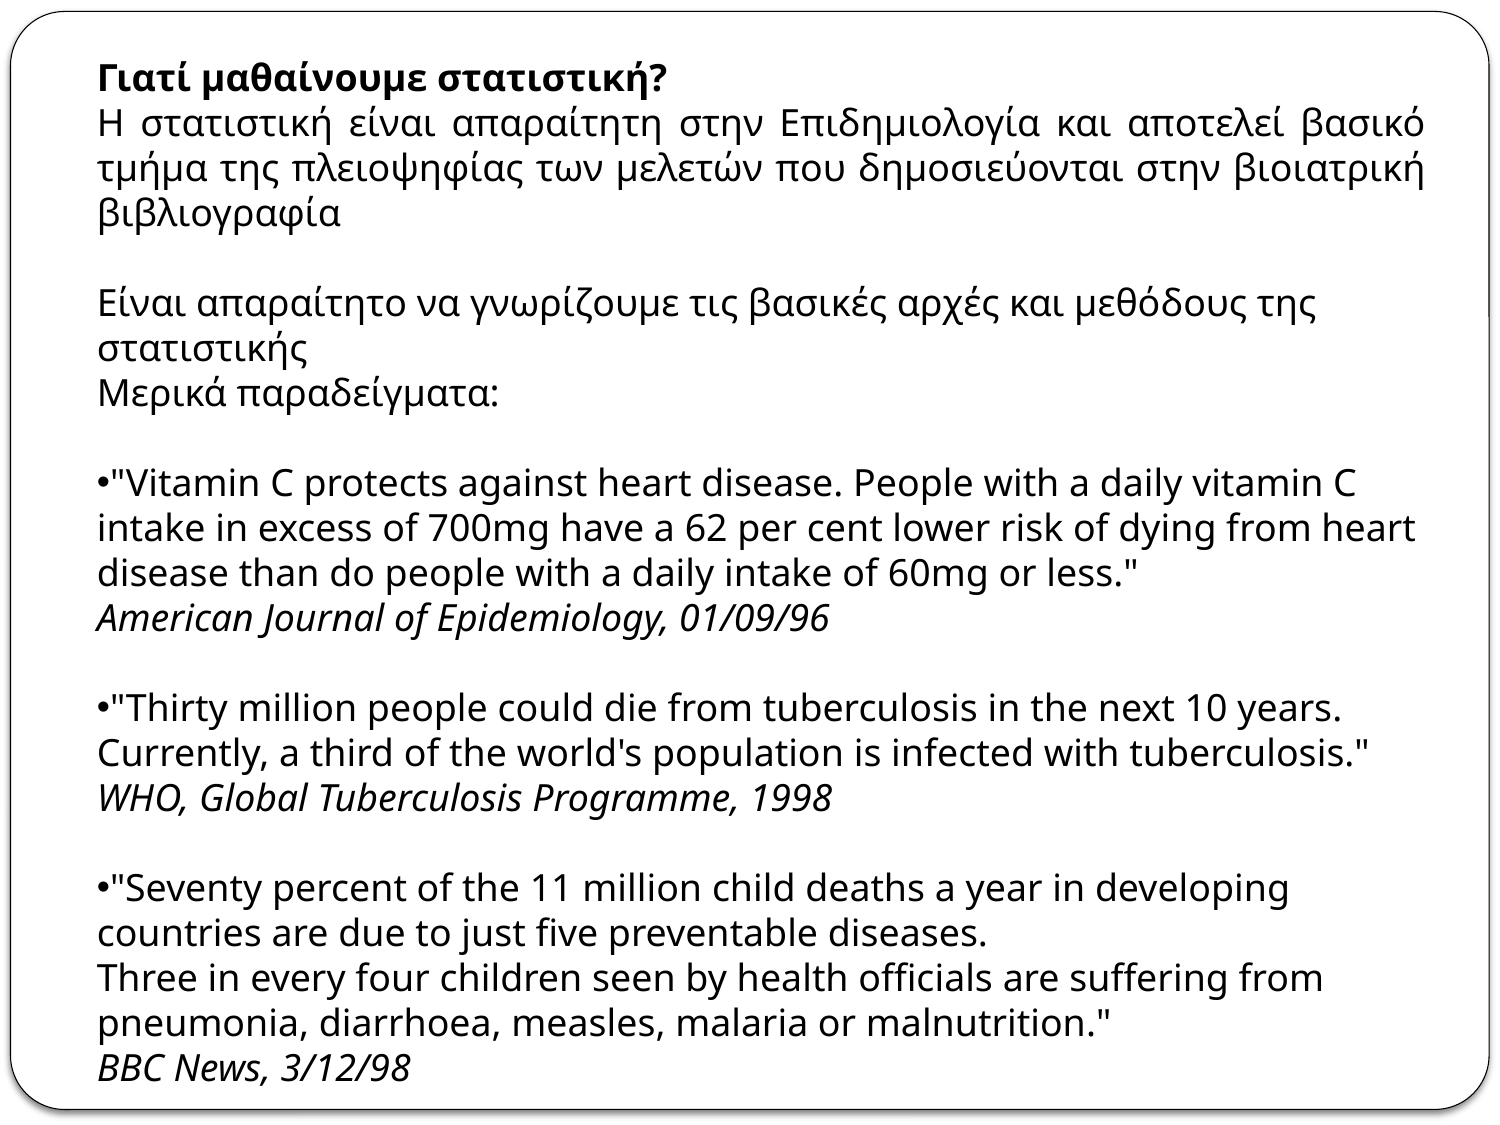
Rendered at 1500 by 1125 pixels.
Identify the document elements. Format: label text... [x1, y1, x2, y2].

text_box Γιατί μαθαίνουμε στατιστική? Η στατιστική είναι απαραίτητη στην Επιδημιολογία και αποτελεί βασικό τμήμα της πλειοψηφίας των μελετών που δημοσιεύονται στην βιοιατρική βιβλιογραφία Είναι απαραίτητο να γνωρίζουμε τις βασικές αρχές και μεθόδους της στατιστικής Μερικά παραδείγματα: "Vitamin C protects against heart disease. People with a daily vitamin C intake in excess of 700mg have a 62 per cent lower risk of dying from heart disease than do people with a daily intake of 60mg or less." American Journal of Epidemiology, 01/09/96 "Thirty million people could die from tuberculosis in the next 10 years. Currently, a third of the world's population is infected with tuberculosis." WHO, Global Tuberculosis Programme, 1998 "Seventy percent of the 11 million child deaths a year in developing countries are due to just five preventable diseases. Three in every four children seen by health officials are suffering from pneumonia, diarrhoea, measles, malaria or malnutrition." BBC News, 3/12/98 [82, 46, 1442, 1097]
